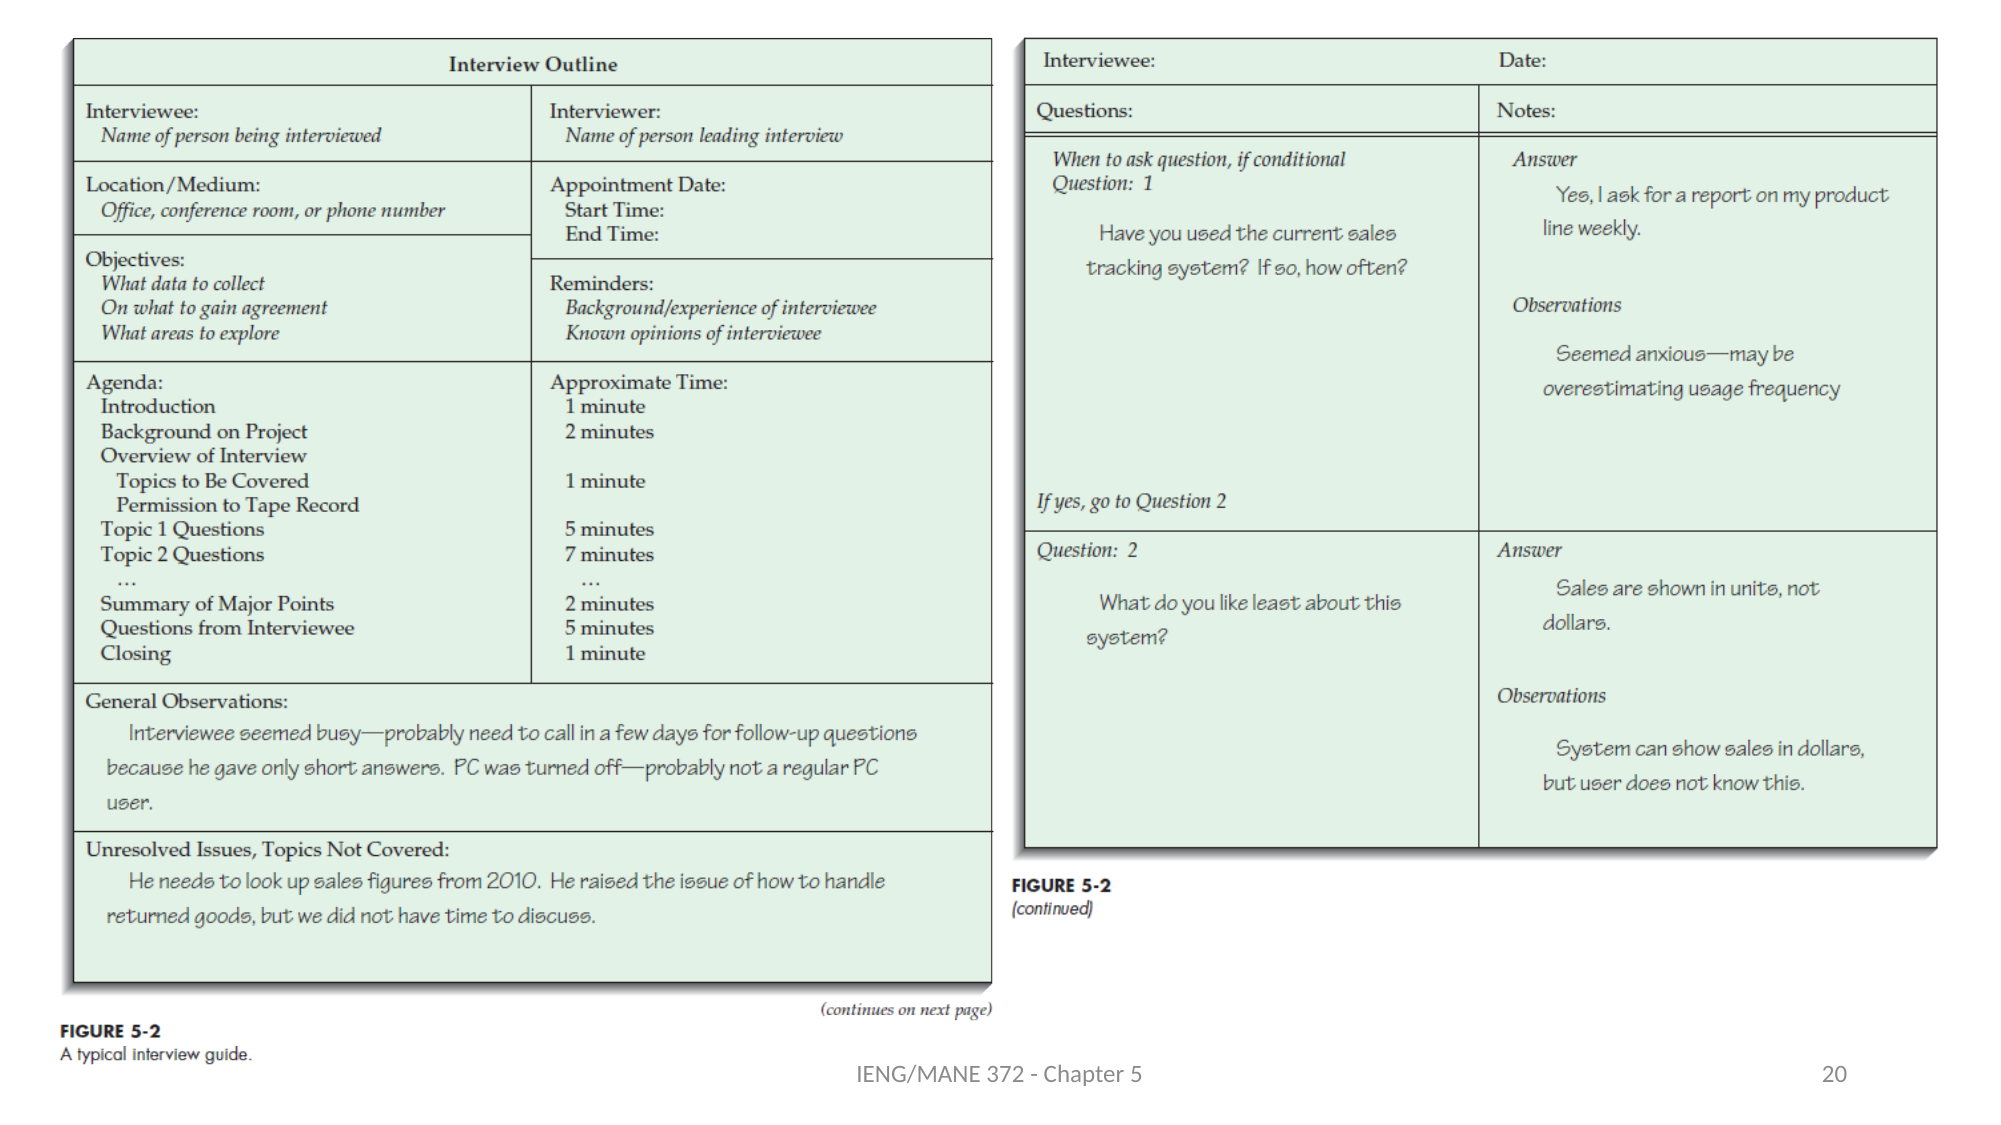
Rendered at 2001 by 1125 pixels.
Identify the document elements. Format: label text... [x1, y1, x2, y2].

picture [45, 22, 1955, 1070]
footer IENG/MANE 372 - Chapter 5 [662, 1042, 1338, 1103]
slide_number 20 [1412, 1042, 1863, 1103]
